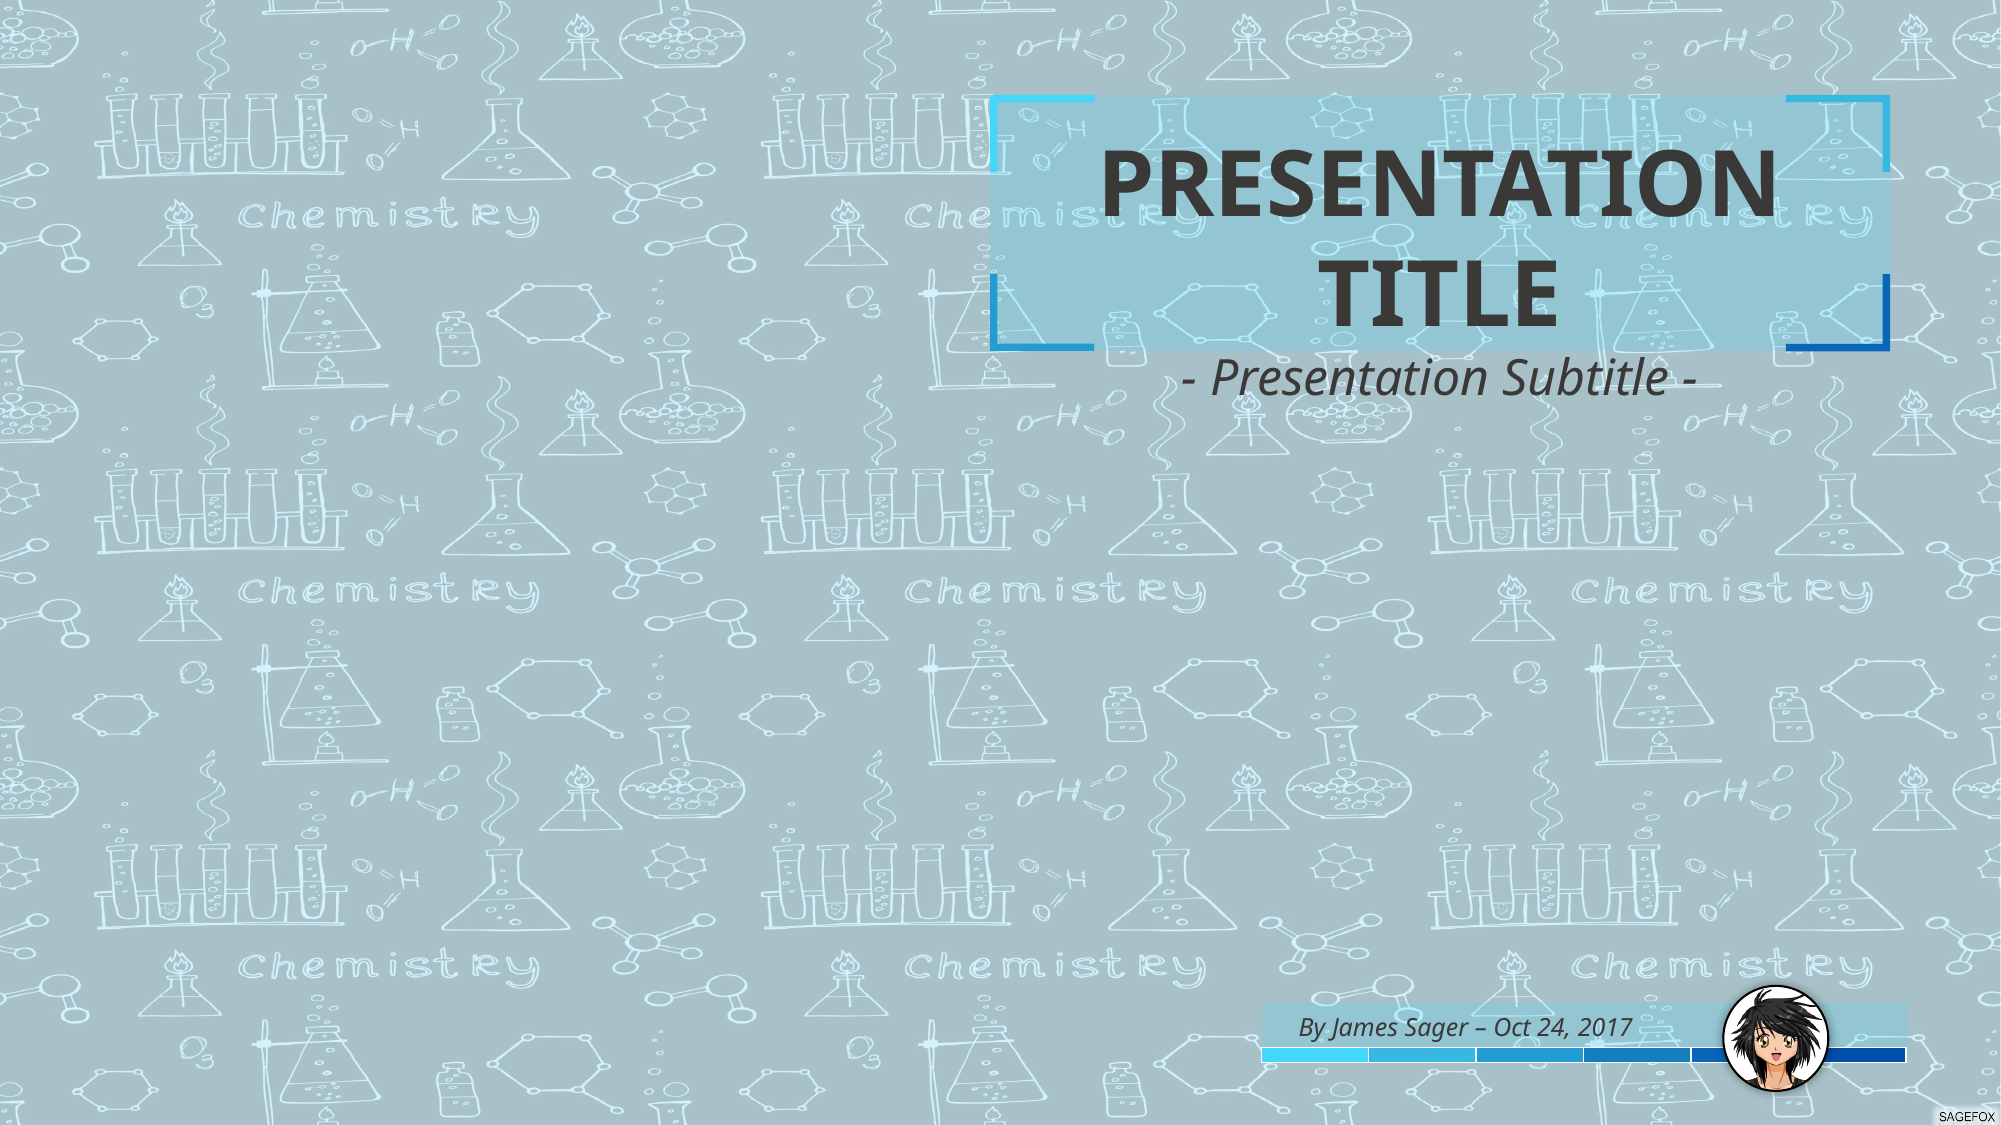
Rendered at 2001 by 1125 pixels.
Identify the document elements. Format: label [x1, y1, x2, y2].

picture [1936, 1111, 1997, 1125]
text_box [990, 94, 1891, 352]
text_box [1261, 985, 1908, 1091]
